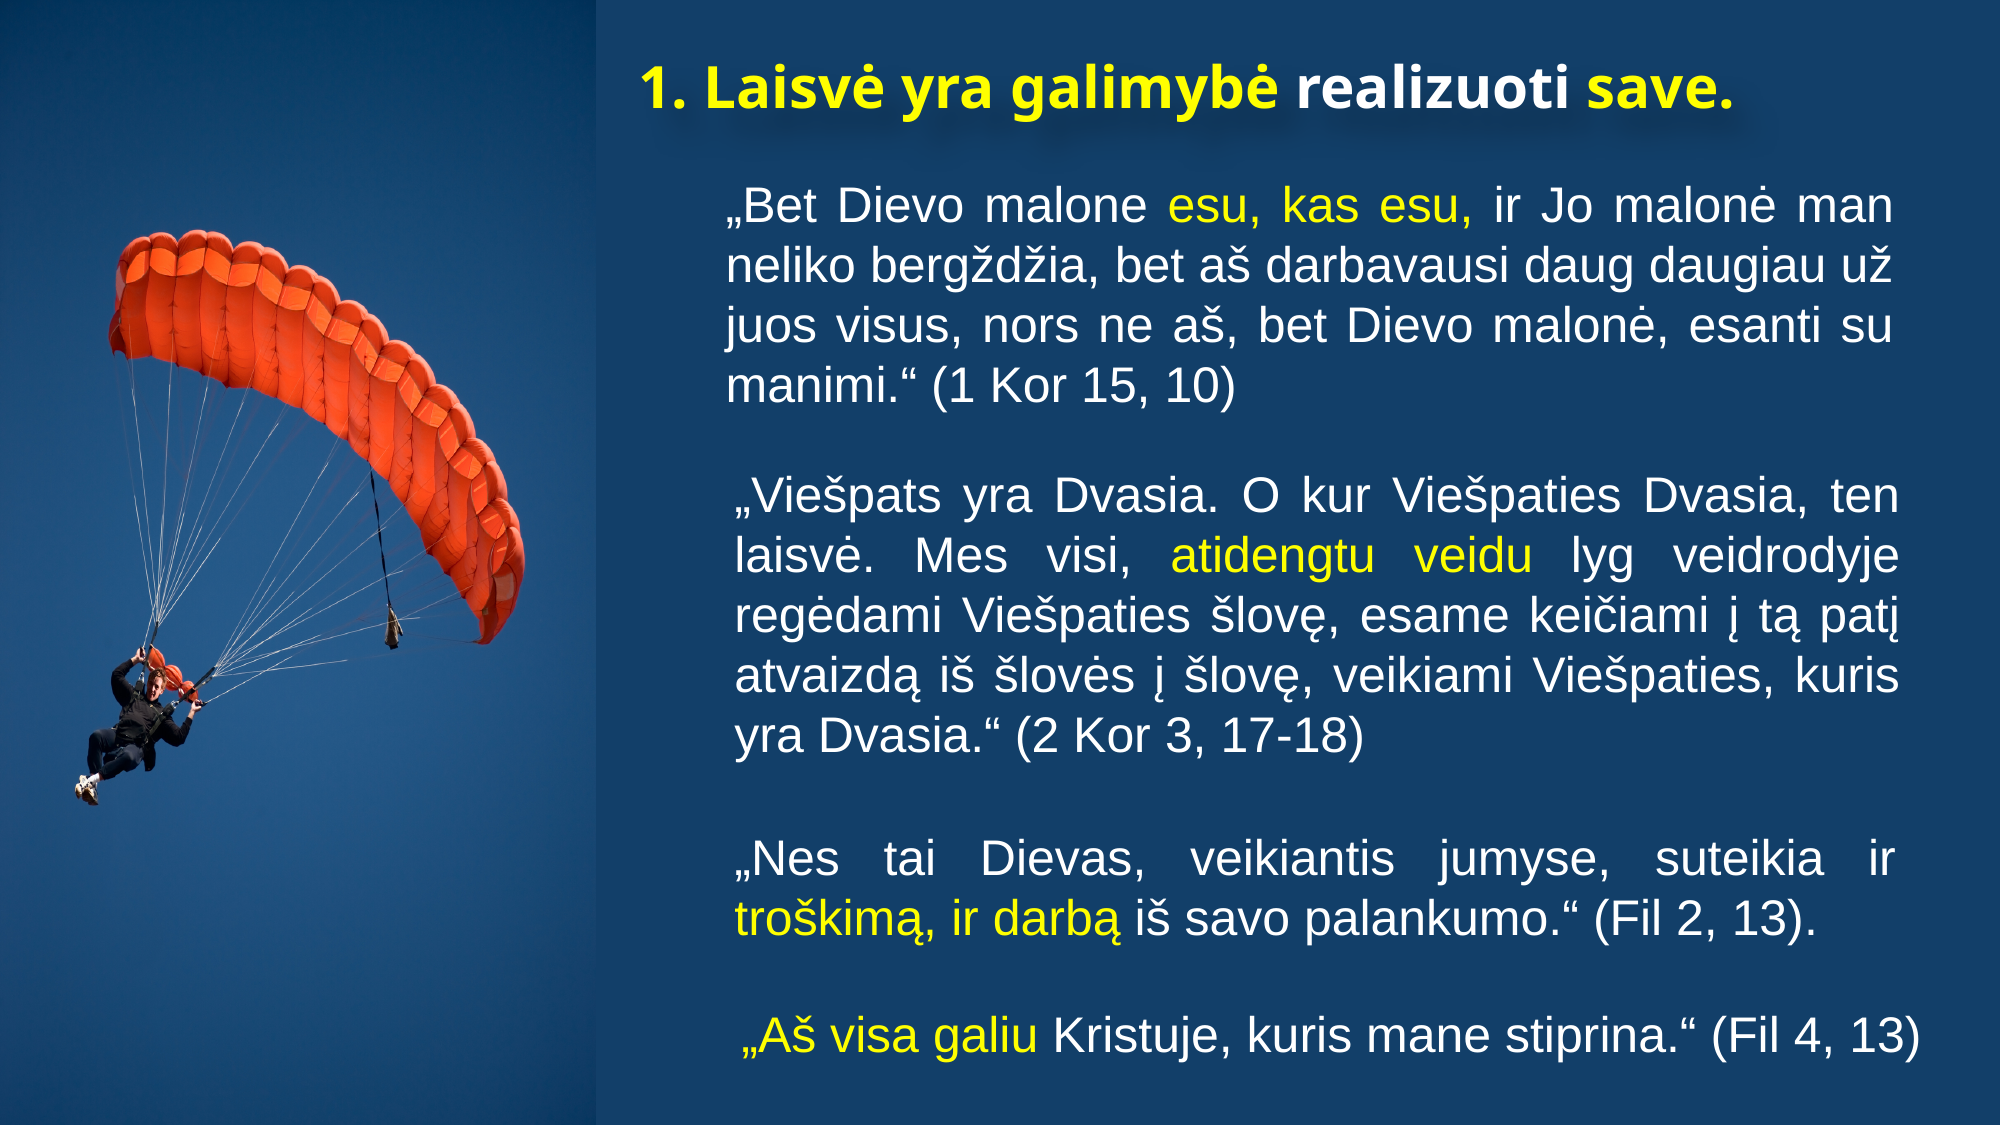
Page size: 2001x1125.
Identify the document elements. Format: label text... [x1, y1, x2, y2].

text_box „Aš visa galiu Kristuje, kuris mane stiprina.“ (Fil 4, 13) [726, 995, 1938, 1070]
text_box „Bet Dievo malone esu, kas esu, ir Jo malonė man neliko bergždžia, bet aš darbavausi daug daugiau už juos visus, nors ne aš, bet Dievo malonė, esanti su manimi.“ (1 Kor 15, 10) [710, 164, 1909, 420]
text_box 1. Laisvė yra galimybė realizuoti save. [623, 43, 1916, 128]
picture [0, 0, 596, 1125]
text_box „Viešpats yra Dvasia. O kur Viešpaties Dvasia, ten laisvė. Mes visi, atidengtu veidu lyg veidrodyje regėdami Viešpaties šlovę, esame keičiami į tą patį atvaizdą iš šlovės į šlovę, veikiami Viešpaties, kuris yra Dvasia.“ (2 Kor 3, 17-18) [719, 455, 1916, 771]
text_box „Nes tai Dievas, veikiantis jumyse, suteikia ir troškimą, ir darbą iš savo palankumo.“ (Fil 2, 13). [719, 818, 1911, 953]
